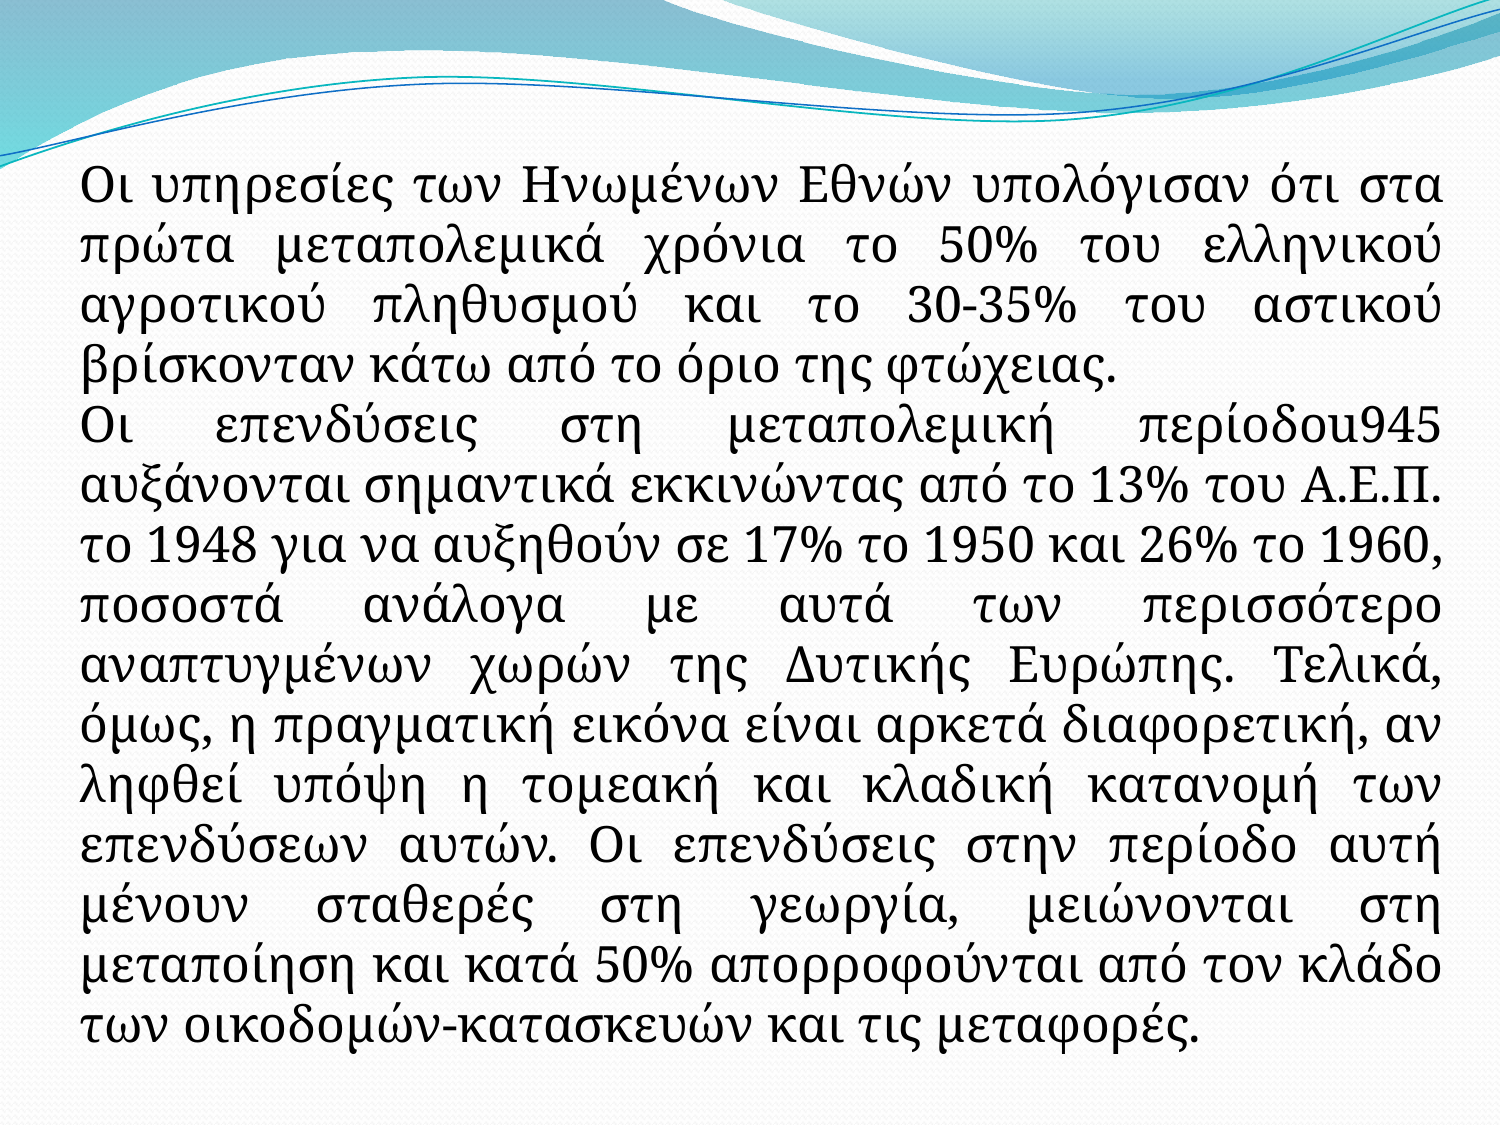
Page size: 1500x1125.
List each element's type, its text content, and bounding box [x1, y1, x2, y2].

text_box Οι υπηρεσίες των Ηνωμένων Εθνών υπολόγισαν ότι στα πρώτα μεταπολεμικά χρόνια το 50% του ελληνικού αγροτικού πληθυσμού και το 30-35% του αστικού βρίσκονταν κάτω από το όριο της φτώχειας. Οι επενδύσεις στη μεταπολεμική περίοδοu945 αυξάνονται σημαντικά εκκινώντας από το 13% του Α.Ε.Π. το 1948 για να αυξηθούν σε 17% το 1950 και 26% το 1960, ποσοστά ανάλογα με αυτά των περισσότερο αναπτυγμένων χωρών της Δυτικής Ευρώπης. Τελικά, όμως, η πραγματική εικόνα είναι αρκετά διαφορετική, αν ληφθεί υπόψη η τομεακή και κλαδική κατανομή των επενδύσεων αυτών. Οι επενδύσεις στην περίοδο αυτή μένουν σταθερές στη γεωργία, μειώνονται στη μεταποίηση και κατά 50% απορροφούνται από τον κλάδο των οικοδομών-κατασκευών και τις μεταφορές. [64, 145, 1459, 1061]
